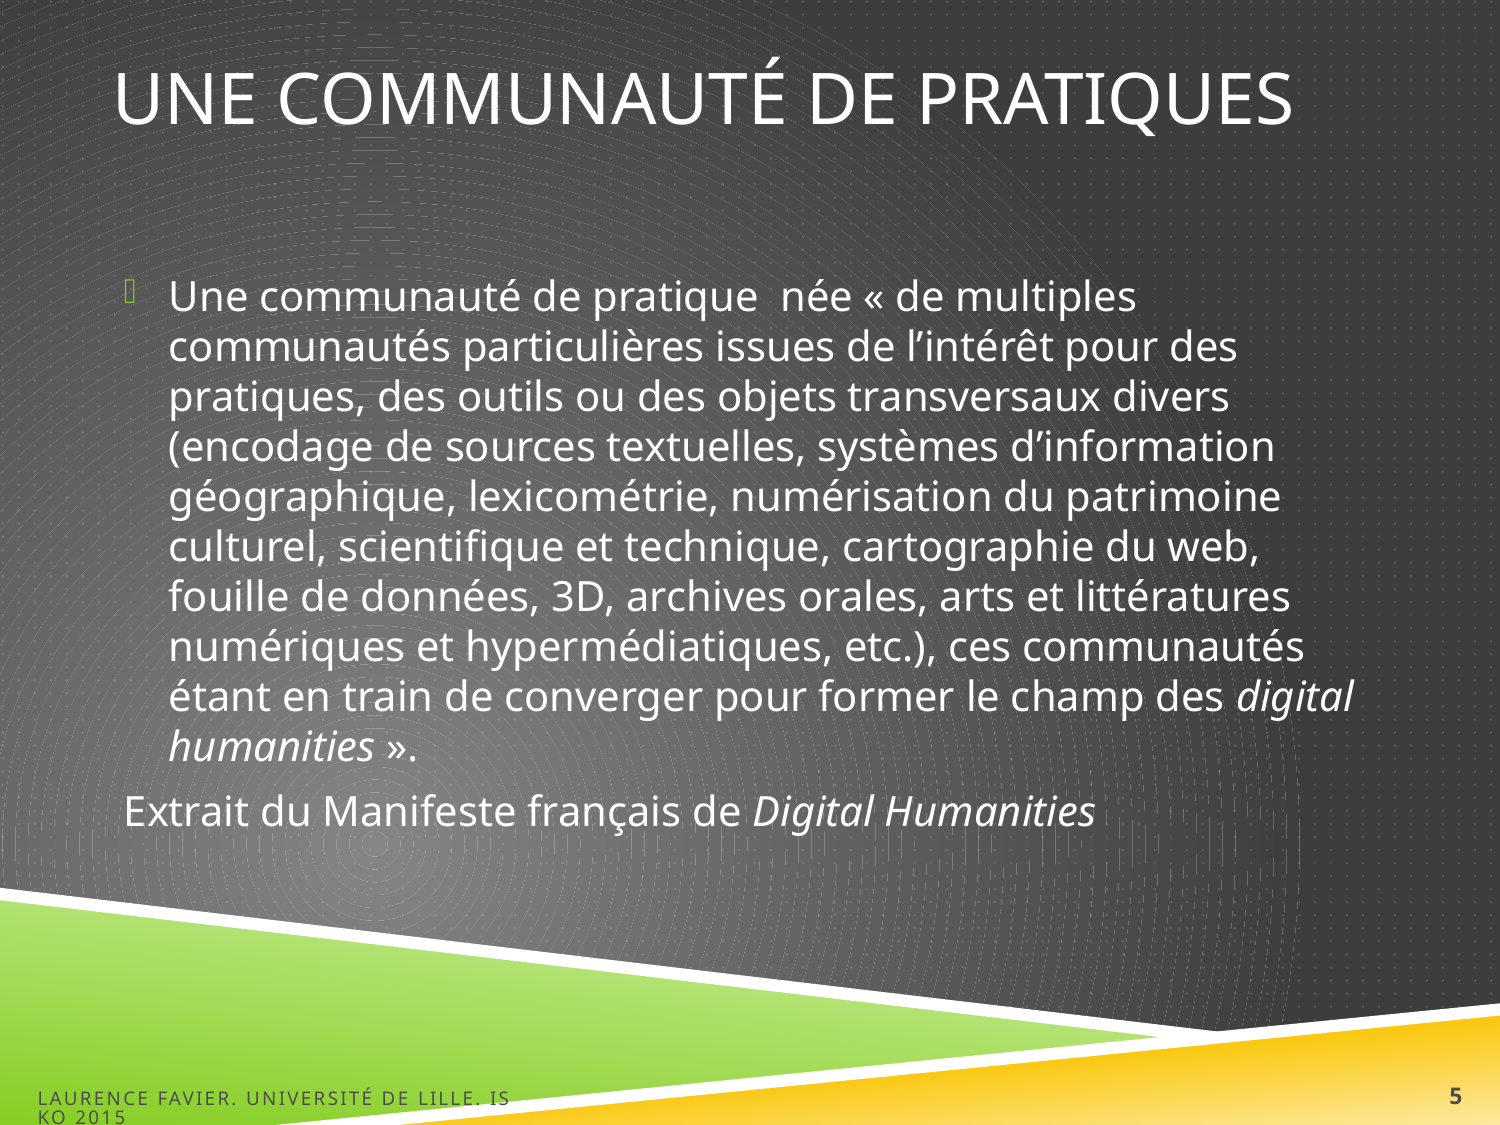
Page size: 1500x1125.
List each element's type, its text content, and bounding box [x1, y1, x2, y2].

title Une communauté de pratiques [112, 45, 1388, 233]
footer Laurence FAVIER. Université de Lille. ISKO 2015 [37, 1052, 513, 1113]
slide_number 5 [1387, 1052, 1463, 1113]
list Une communauté de pratique née « de multiples communautés particulières issues de l’intérêt pour des pratiques, des outils ou des objets transversaux divers (encodage de sources textuelles, systèmes d’information géographique, lexicométrie, numérisation du patrimoine culturel, scientifique et technique, cartographie du web, fouille de données, 3D, archives orales, arts et littératures numériques et hypermédiatiques, etc.), ces communautés étant en train de converger pour former le champ des digital humanities ». Extrait du Manifeste français de Digital Humanities [112, 262, 1388, 875]
